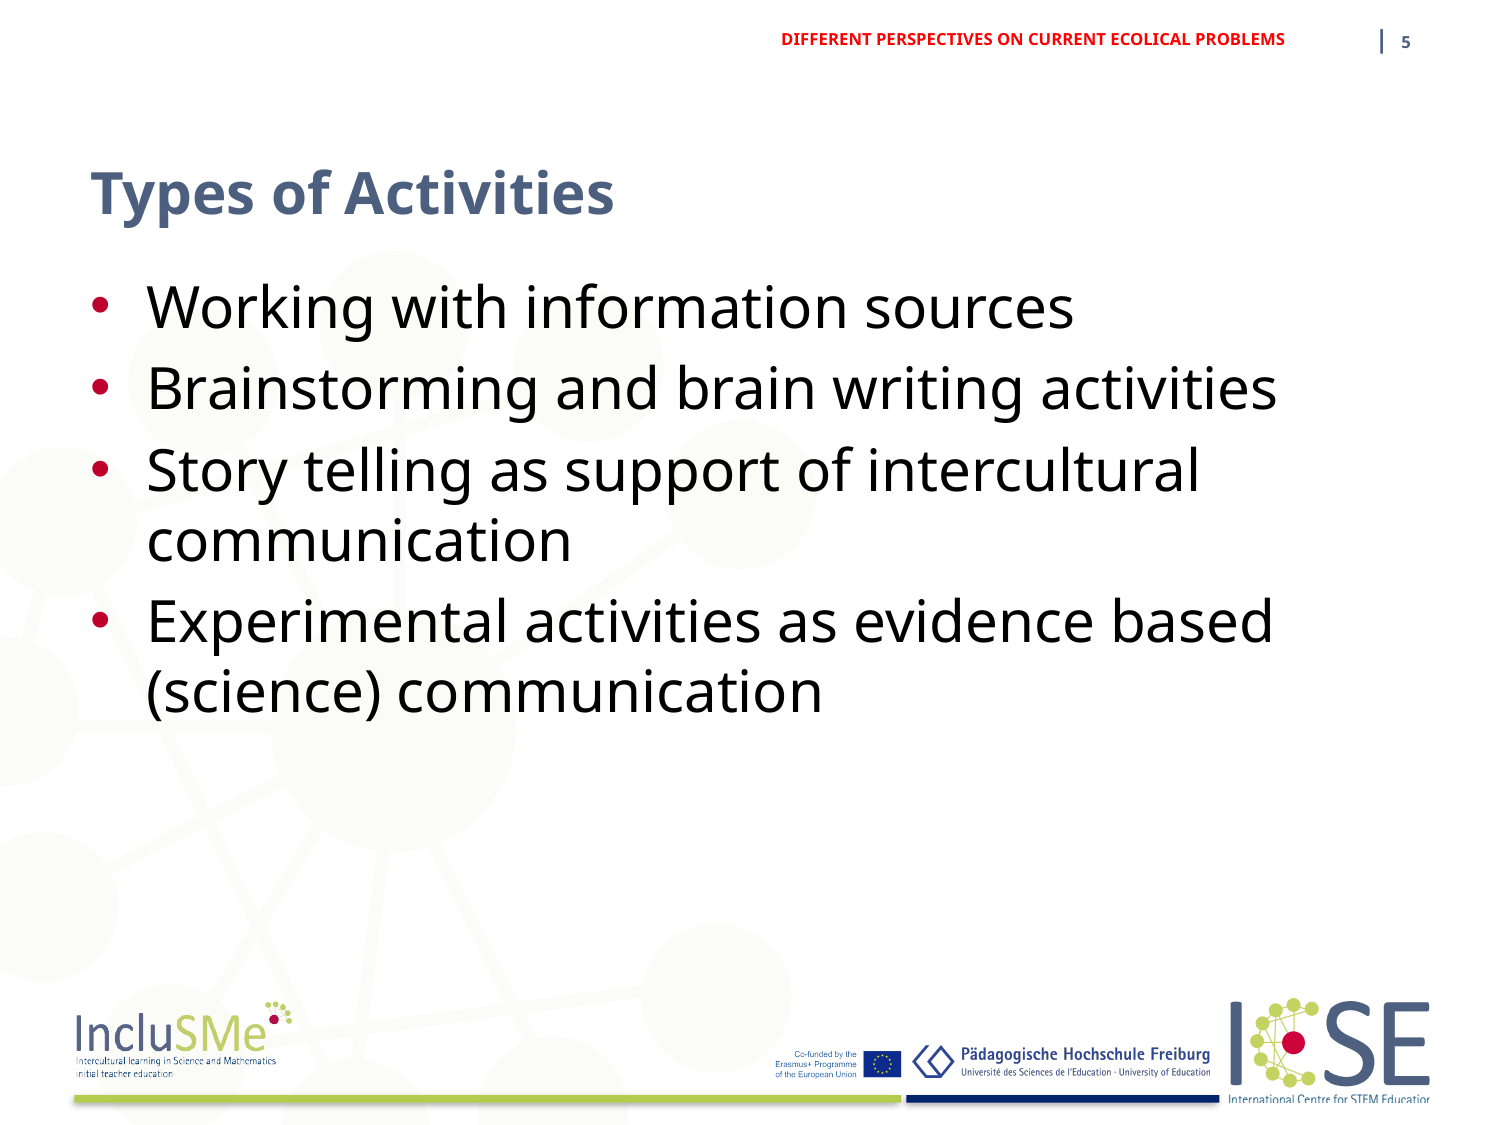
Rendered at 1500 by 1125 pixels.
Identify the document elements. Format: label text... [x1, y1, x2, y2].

picture [912, 1045, 1210, 1078]
slide_number | 5 [1378, 9, 1427, 69]
title Types of Activities [75, 138, 1425, 245]
picture [773, 1049, 902, 1080]
list Working with information sources Brainstorming and brain writing activities Story telling as support of intercultural communication Experimental activities as evidence based (science) communication [75, 262, 1425, 1005]
picture [74, 1000, 293, 1084]
footer DIFFERENT PERSPECTIVES ON CURRENT ECOLICAL PROBLEMS [689, 9, 1378, 69]
